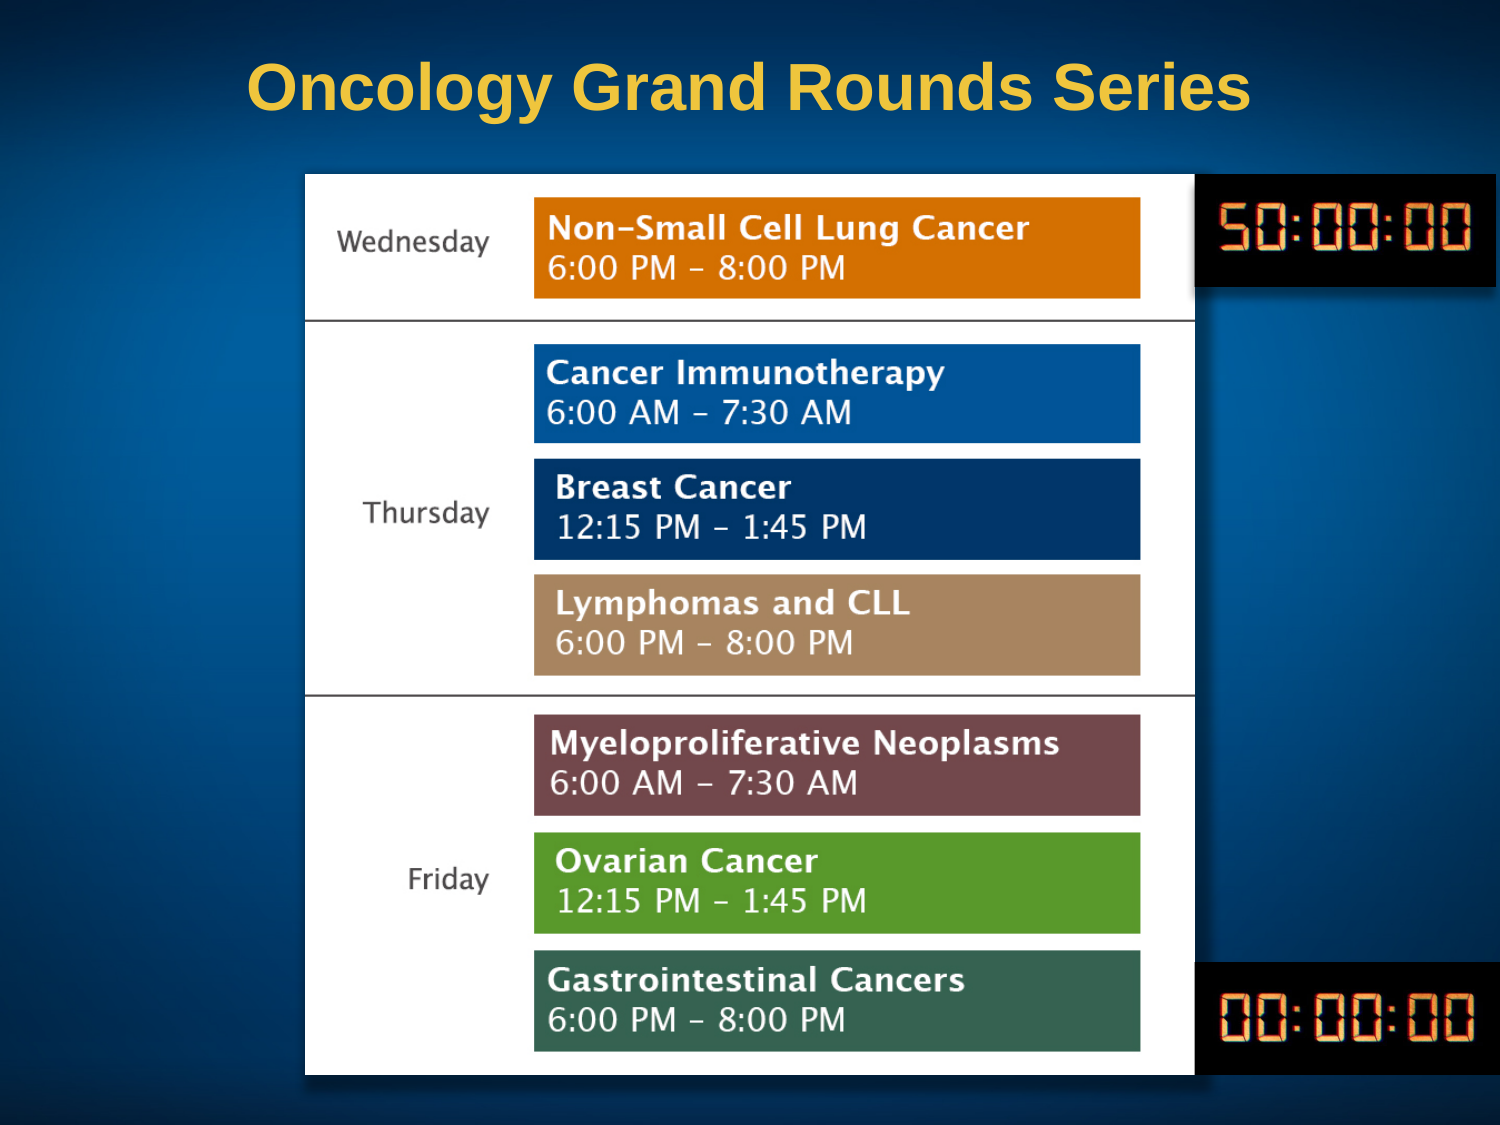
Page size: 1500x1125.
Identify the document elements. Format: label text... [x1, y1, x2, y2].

title Oncology Grand Rounds Series [112, 36, 1388, 175]
picture [0, 0, 1500, 1125]
